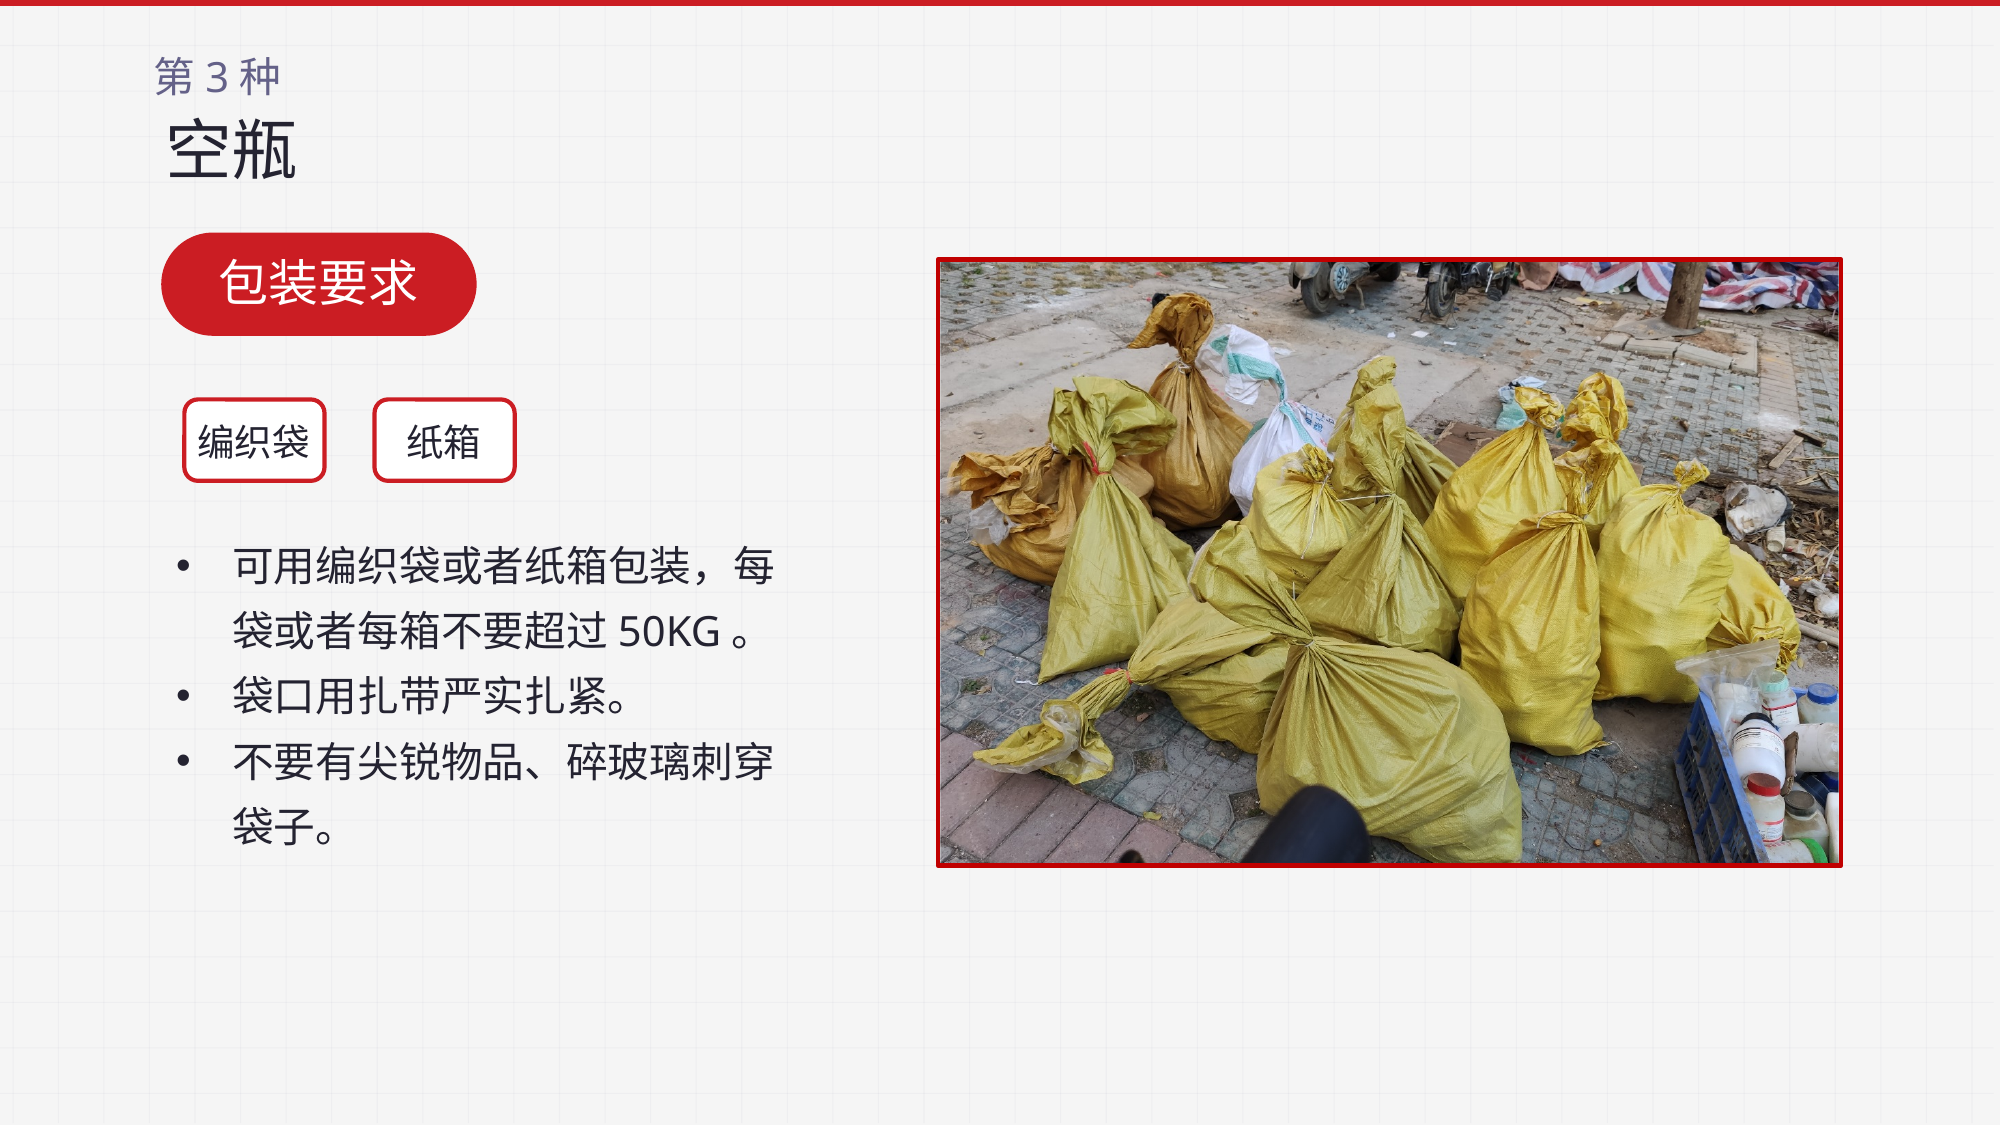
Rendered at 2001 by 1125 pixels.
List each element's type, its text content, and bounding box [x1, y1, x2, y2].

text_box 第3种 [138, 43, 296, 109]
text_box 可用编织袋或者纸箱包装，每袋或者每箱不要超过50KG。 袋口用扎带严实扎紧。 不要有尖锐物品、碎玻璃刺穿袋子。 [161, 517, 797, 858]
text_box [341, 399, 546, 481]
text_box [161, 232, 477, 336]
text_box 空瓶 [150, 100, 314, 196]
picture [940, 261, 1839, 863]
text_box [151, 399, 341, 481]
